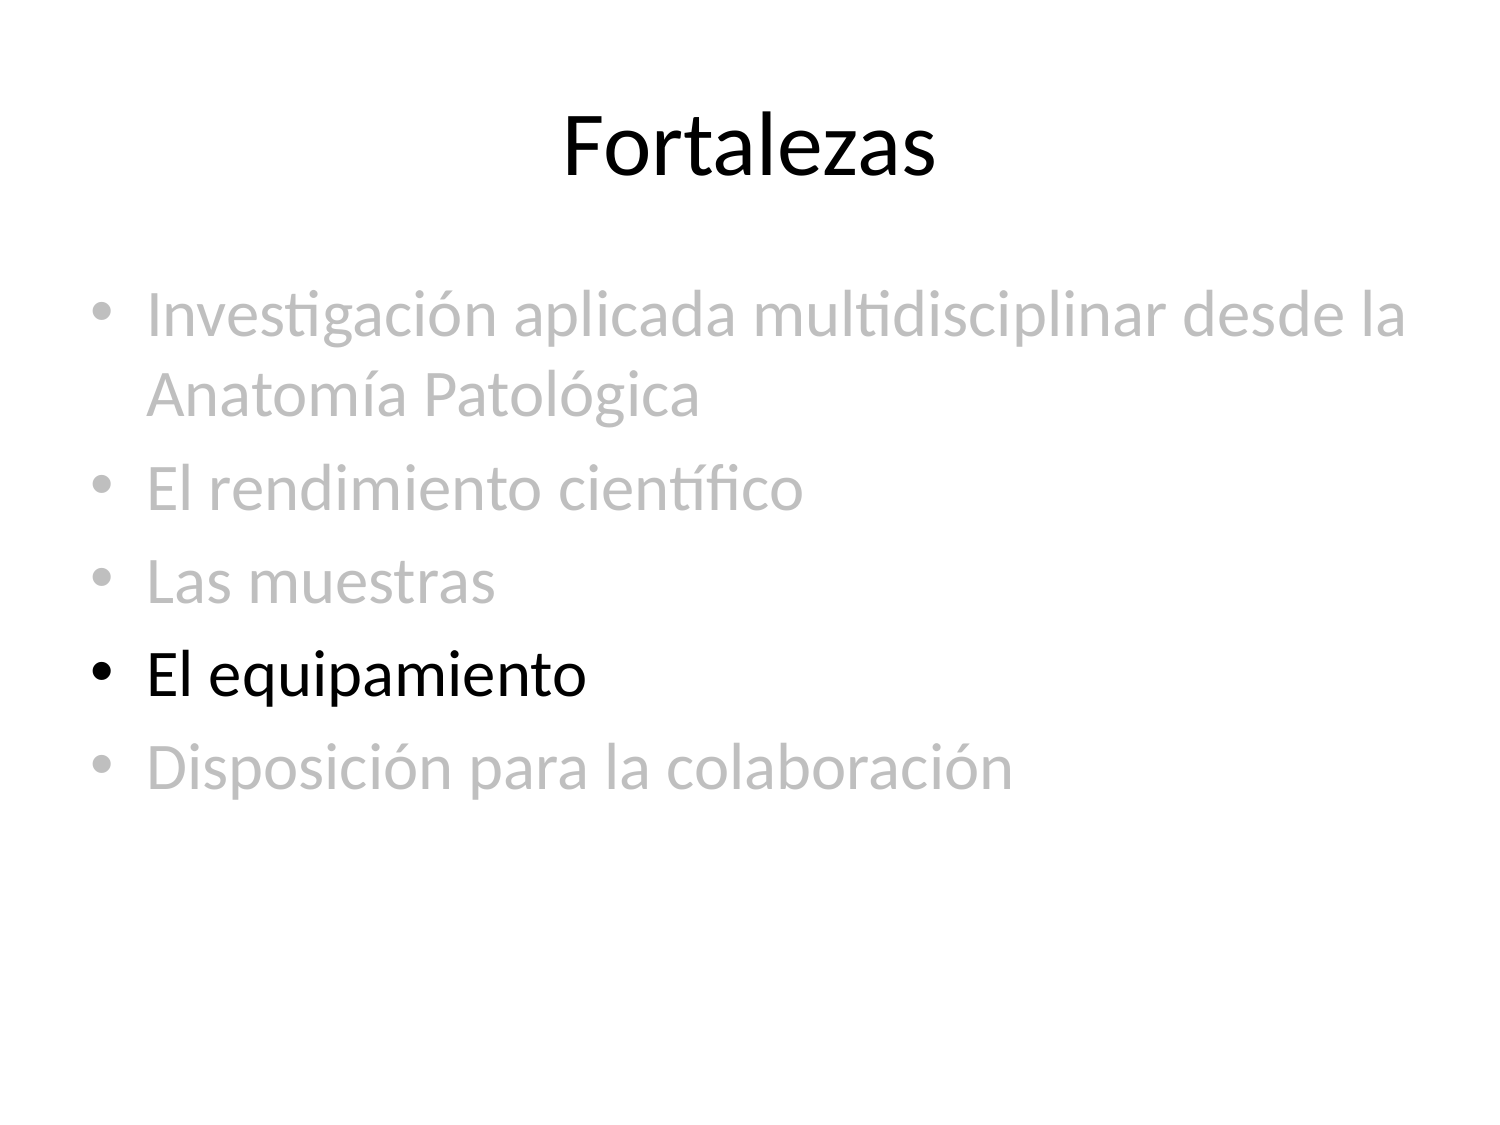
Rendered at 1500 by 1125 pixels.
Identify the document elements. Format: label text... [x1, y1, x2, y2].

list Investigación aplicada multidisciplinar desde la Anatomía Patológica El rendimiento científico Las muestras El equipamiento Disposición para la colaboración [75, 262, 1425, 1005]
title Fortalezas [75, 45, 1425, 233]
